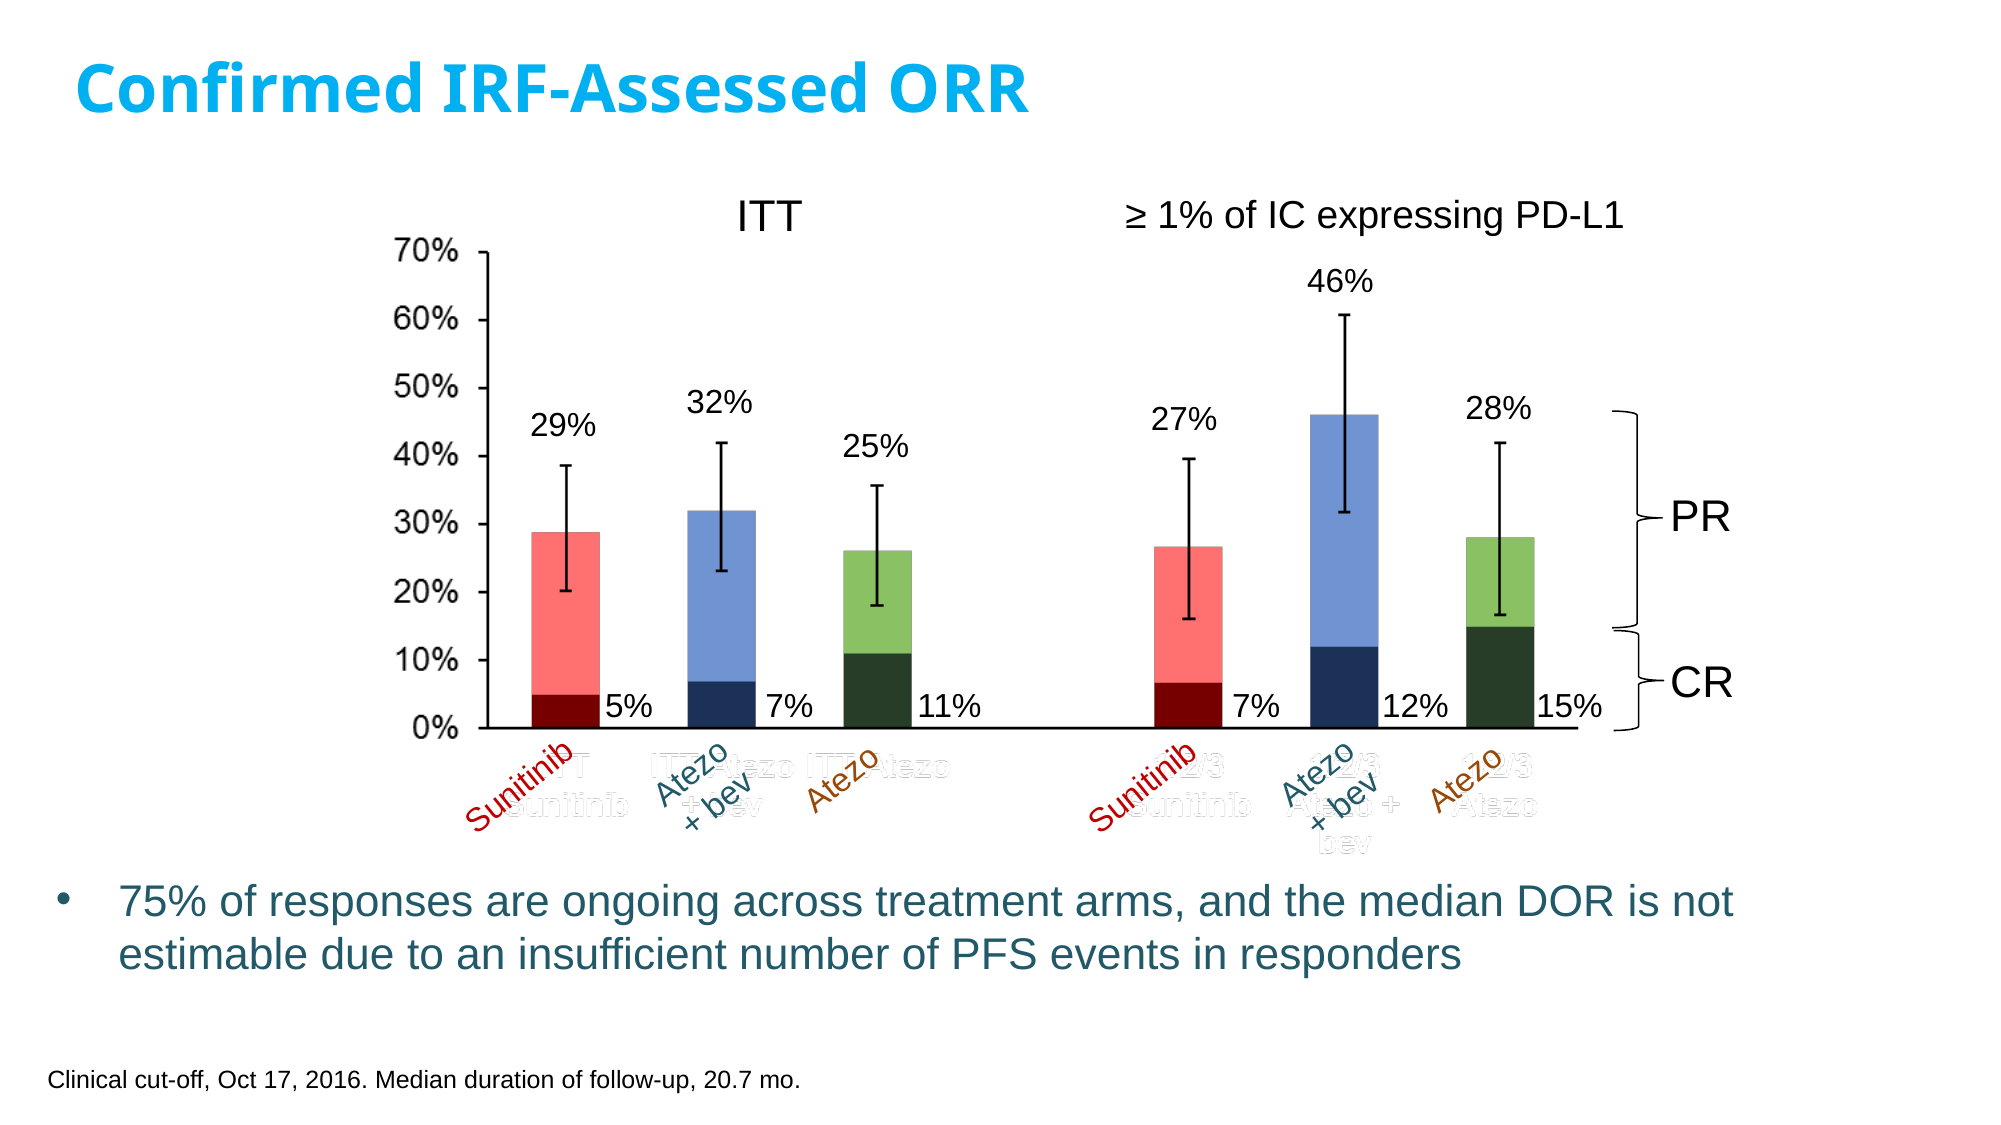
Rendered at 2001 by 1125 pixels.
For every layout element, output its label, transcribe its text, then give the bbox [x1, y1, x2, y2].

text_box 75% of responses are ongoing across treatment arms, and the median DOR is not estimable due to an insufficient number of PFS events in responders [41, 864, 1764, 986]
text_box Clinical cut-off, Oct 17, 2016. Median duration of follow-up, 20.7 mo. [32, 1055, 826, 1101]
text_box [1625, 410, 1663, 628]
text_box ≥ 1% of IC expressing PD-L1 [1100, 182, 1650, 244]
title Confirmed IRF-Assessed ORR [59, 35, 1936, 137]
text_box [364, 207, 1621, 891]
text_box ITT [591, 179, 949, 206]
text_box [1625, 630, 1665, 731]
text_box CR [1655, 645, 1750, 714]
text_box PR [1655, 479, 1747, 548]
